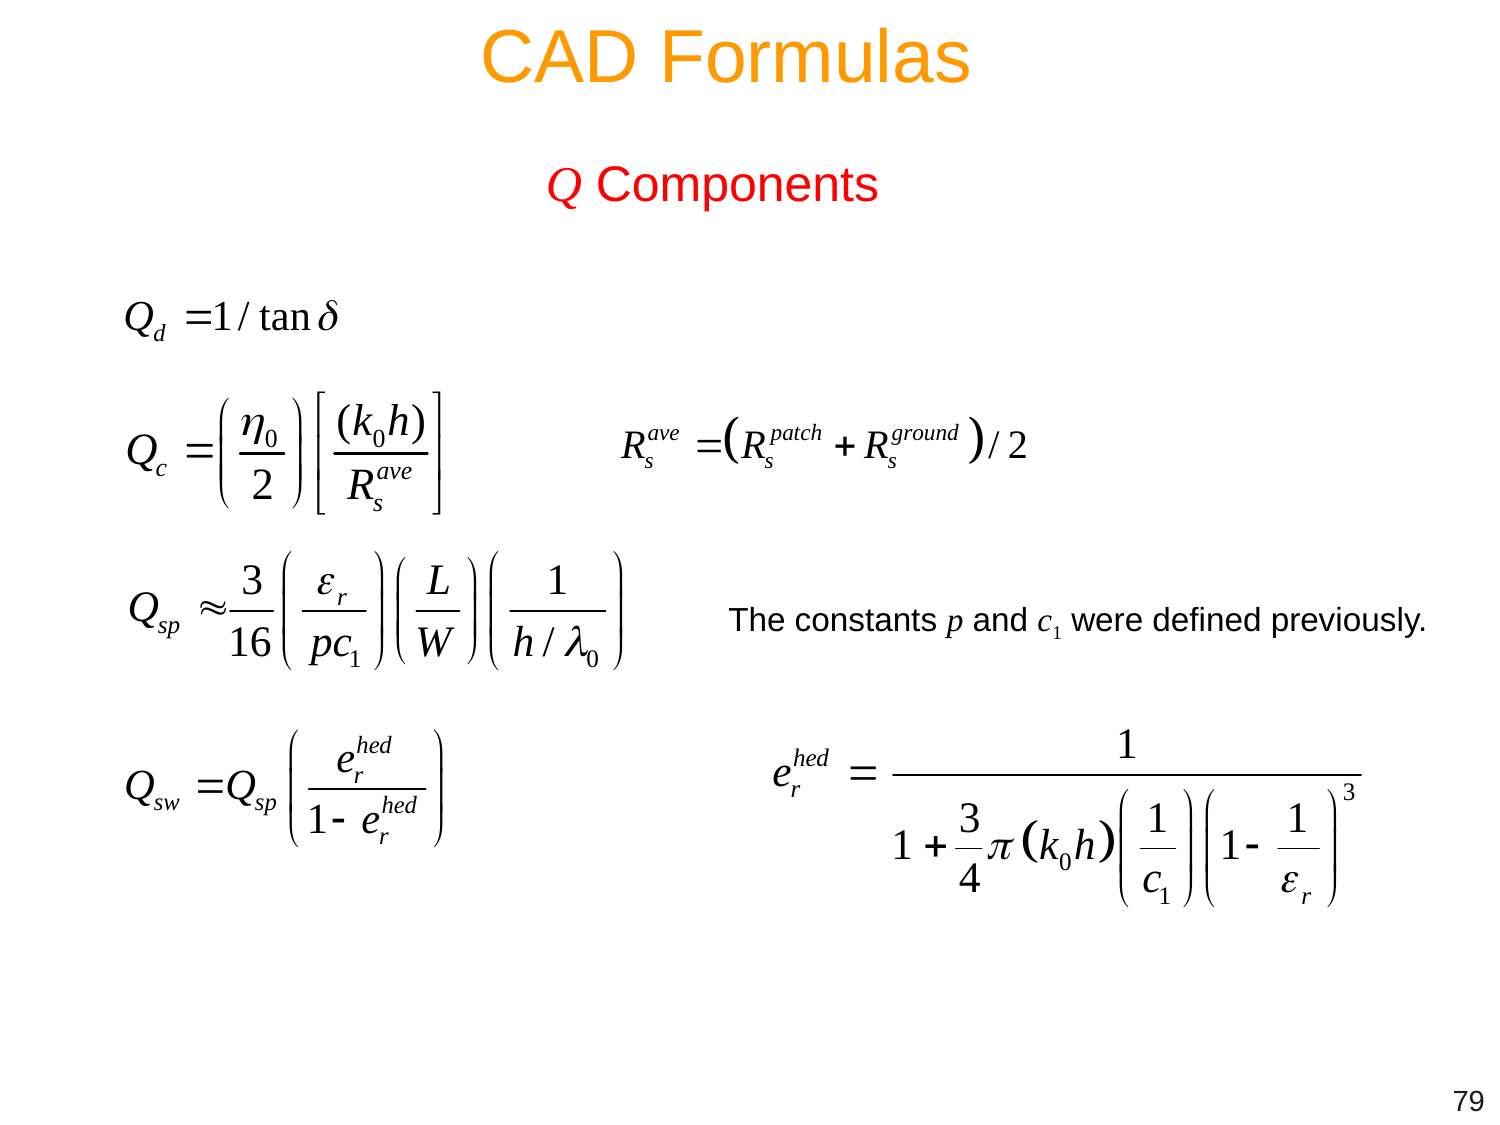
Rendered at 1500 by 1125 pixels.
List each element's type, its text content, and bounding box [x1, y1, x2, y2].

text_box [119, 381, 459, 525]
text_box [118, 287, 352, 352]
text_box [122, 541, 635, 681]
slide_number 79 [1382, 1050, 1500, 1125]
text_box Q Components [400, 144, 1024, 219]
text_box The constants p and c1 were defined previously. [713, 590, 1444, 651]
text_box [118, 720, 456, 857]
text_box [766, 716, 1372, 918]
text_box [613, 411, 1036, 486]
text_box CAD Formulas [465, 0, 988, 105]
